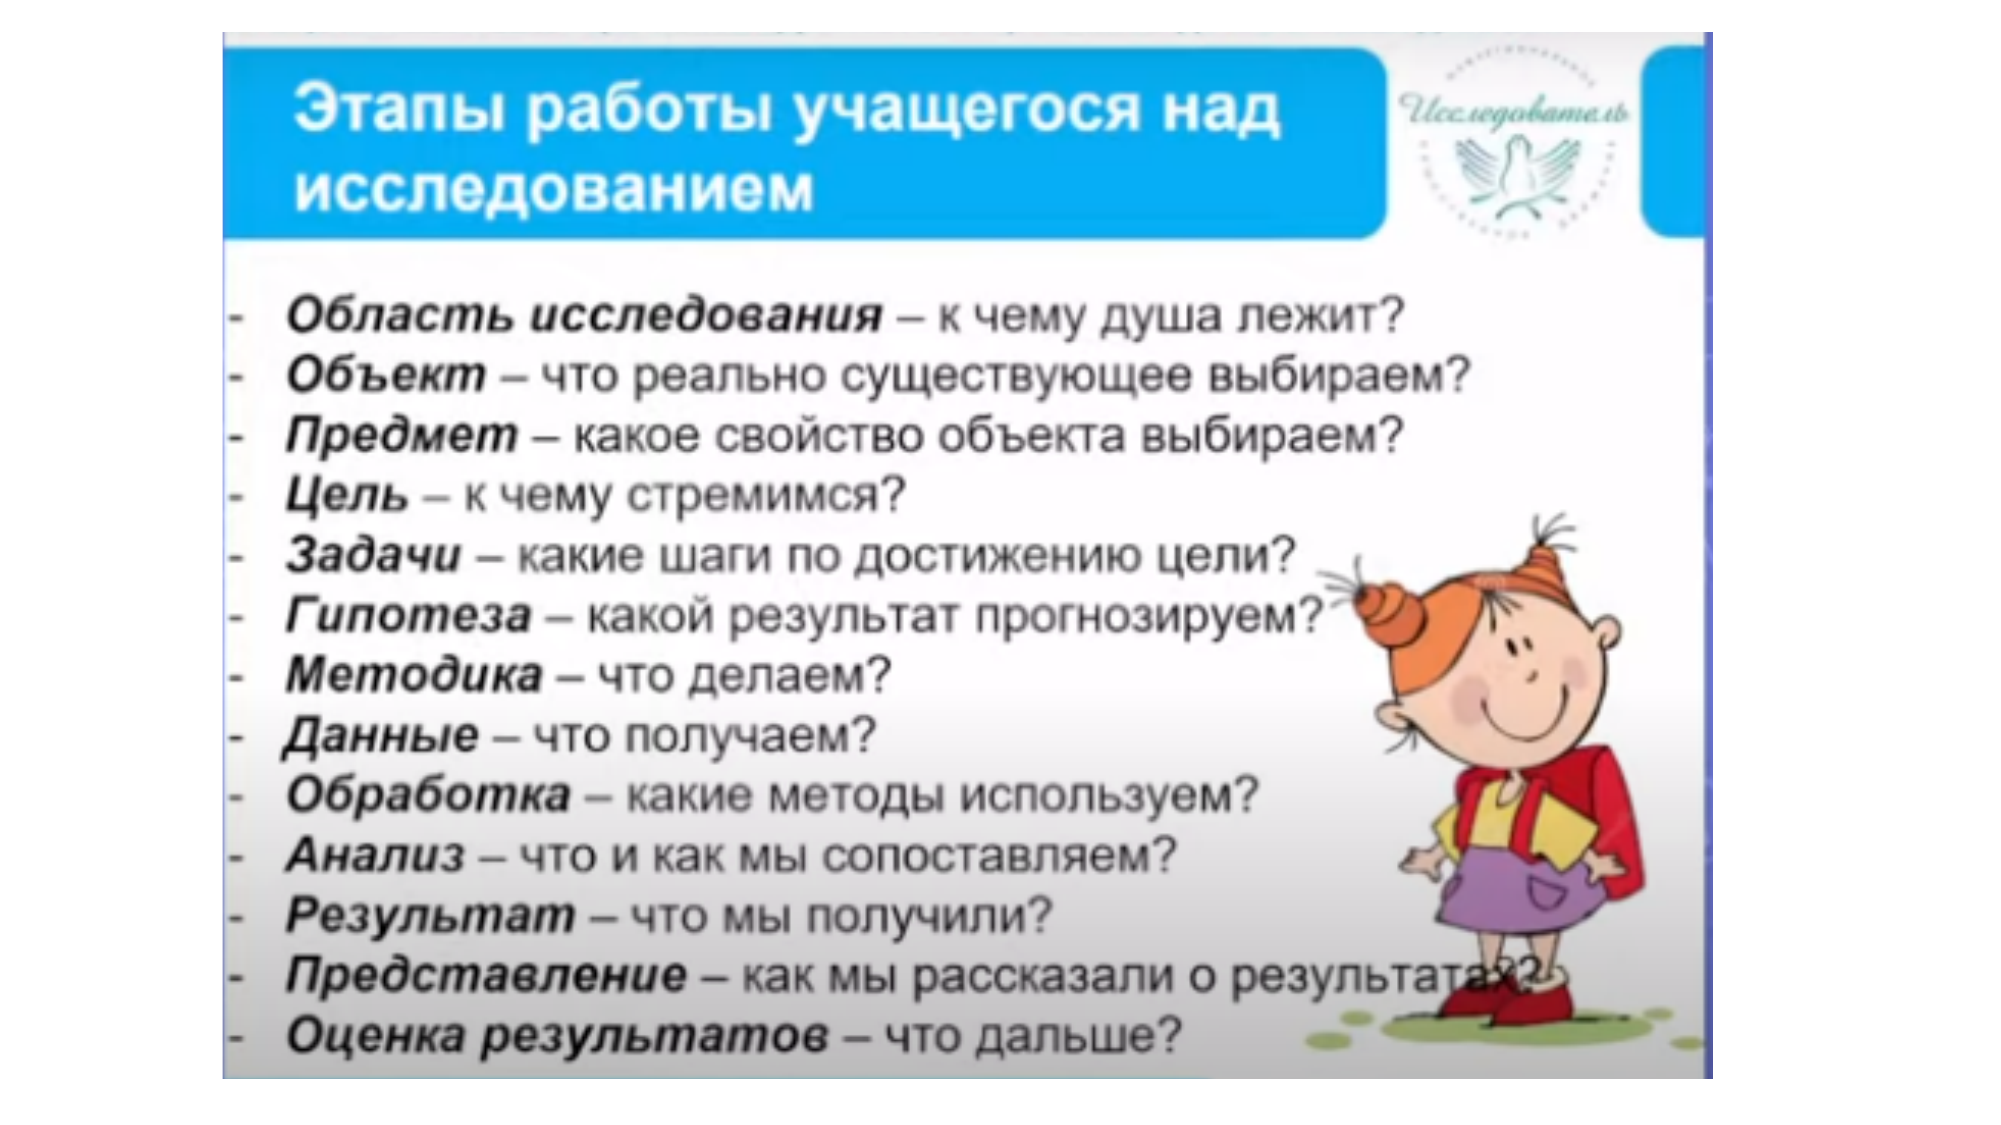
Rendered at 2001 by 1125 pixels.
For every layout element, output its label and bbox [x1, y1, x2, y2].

picture [222, 32, 1713, 1079]
